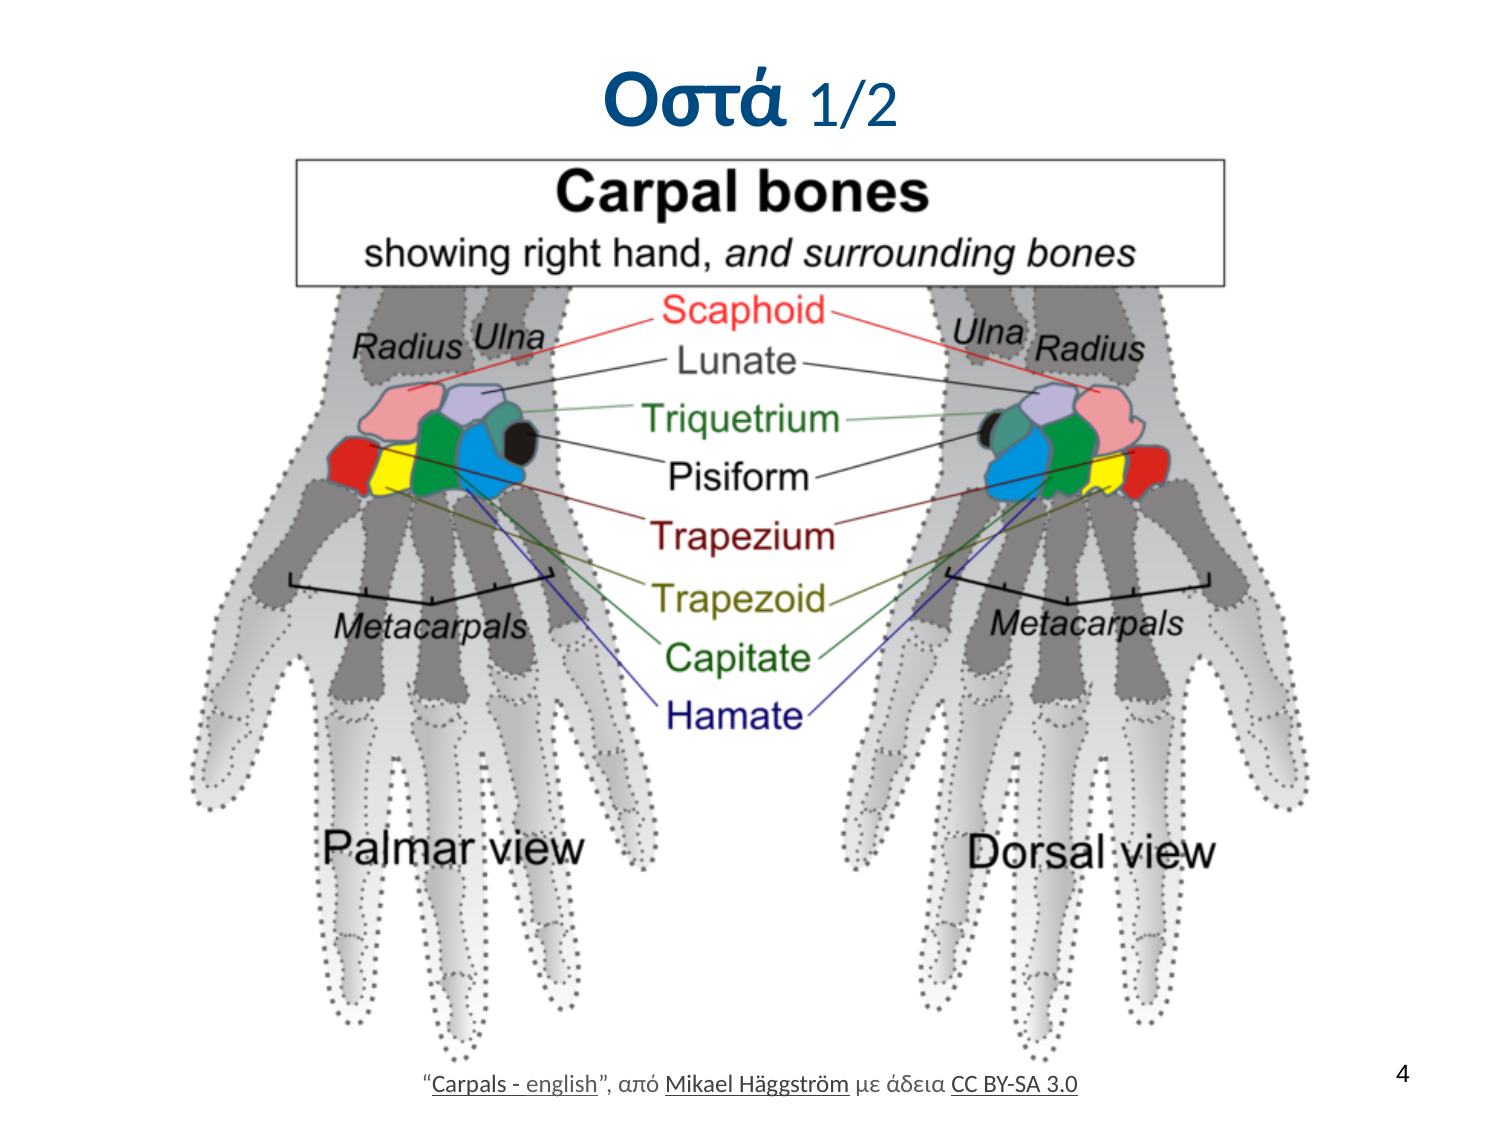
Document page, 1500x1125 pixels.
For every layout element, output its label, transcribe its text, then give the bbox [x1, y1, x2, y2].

picture [182, 152, 1318, 1071]
slide_number 3 [1170, 1042, 1425, 1103]
text_box “Carpals - english”, από Mikael Häggström με άδεια CC BY-SA 3.0 [330, 1079, 1170, 1106]
title Οστά 1/2 [76, 19, 1427, 169]
